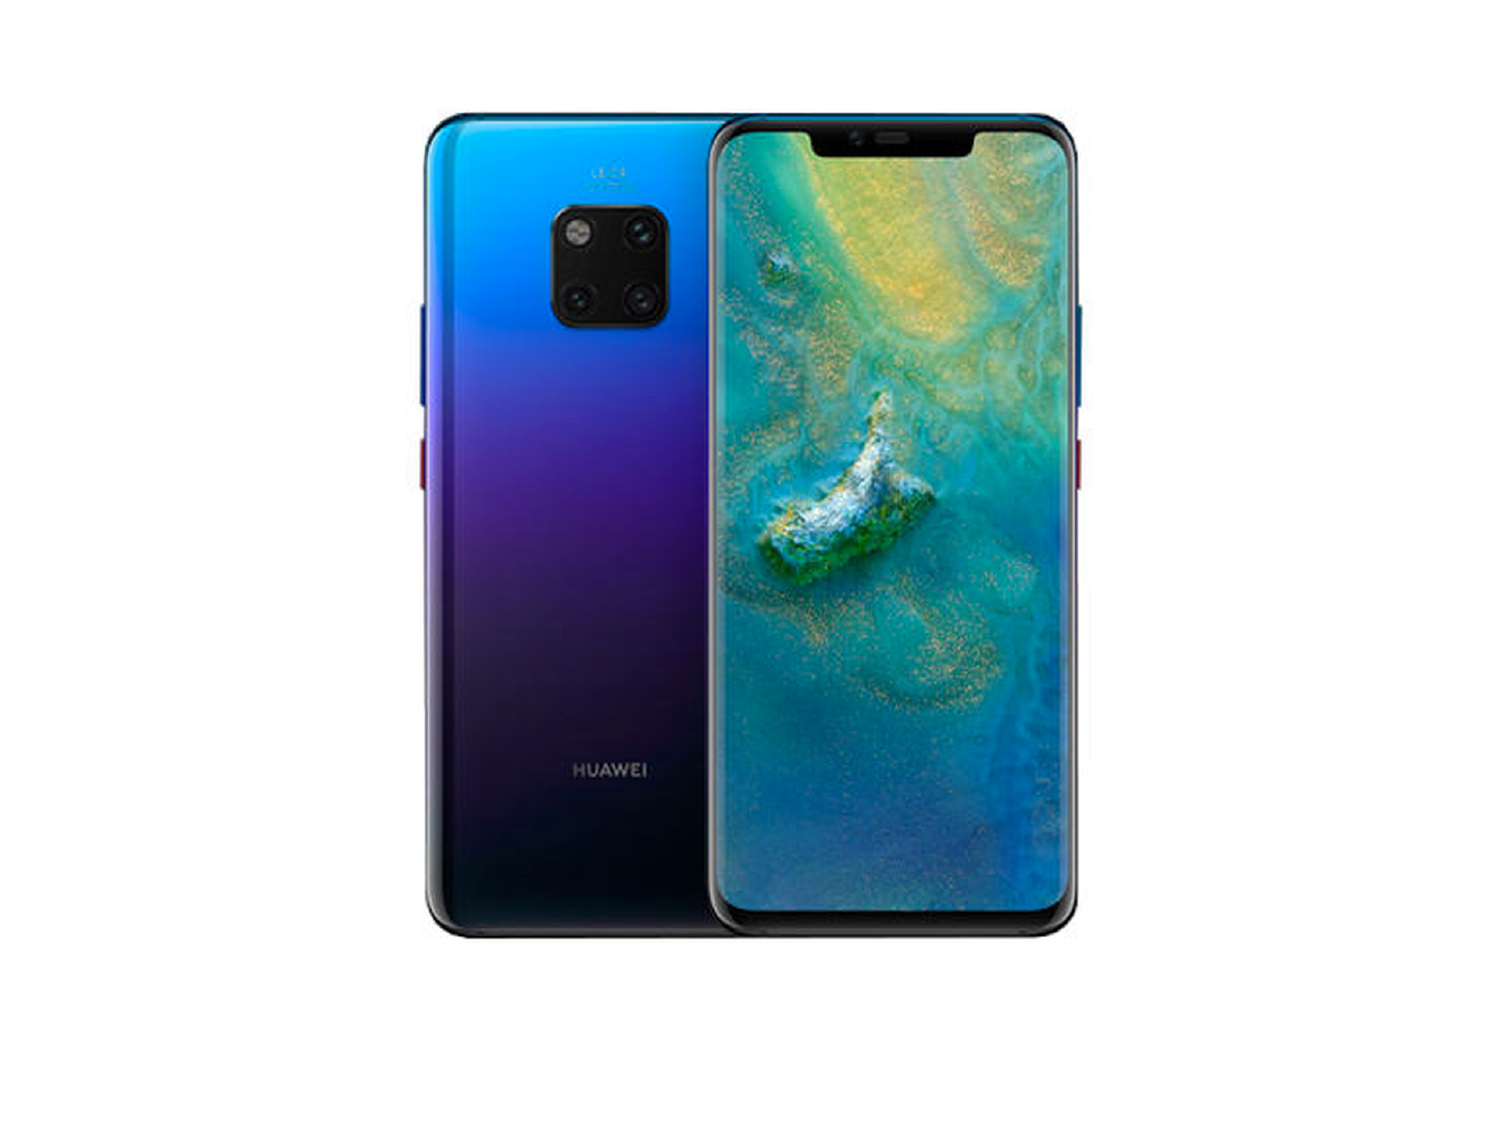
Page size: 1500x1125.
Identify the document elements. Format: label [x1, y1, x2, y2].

picture [0, 93, 1500, 956]
